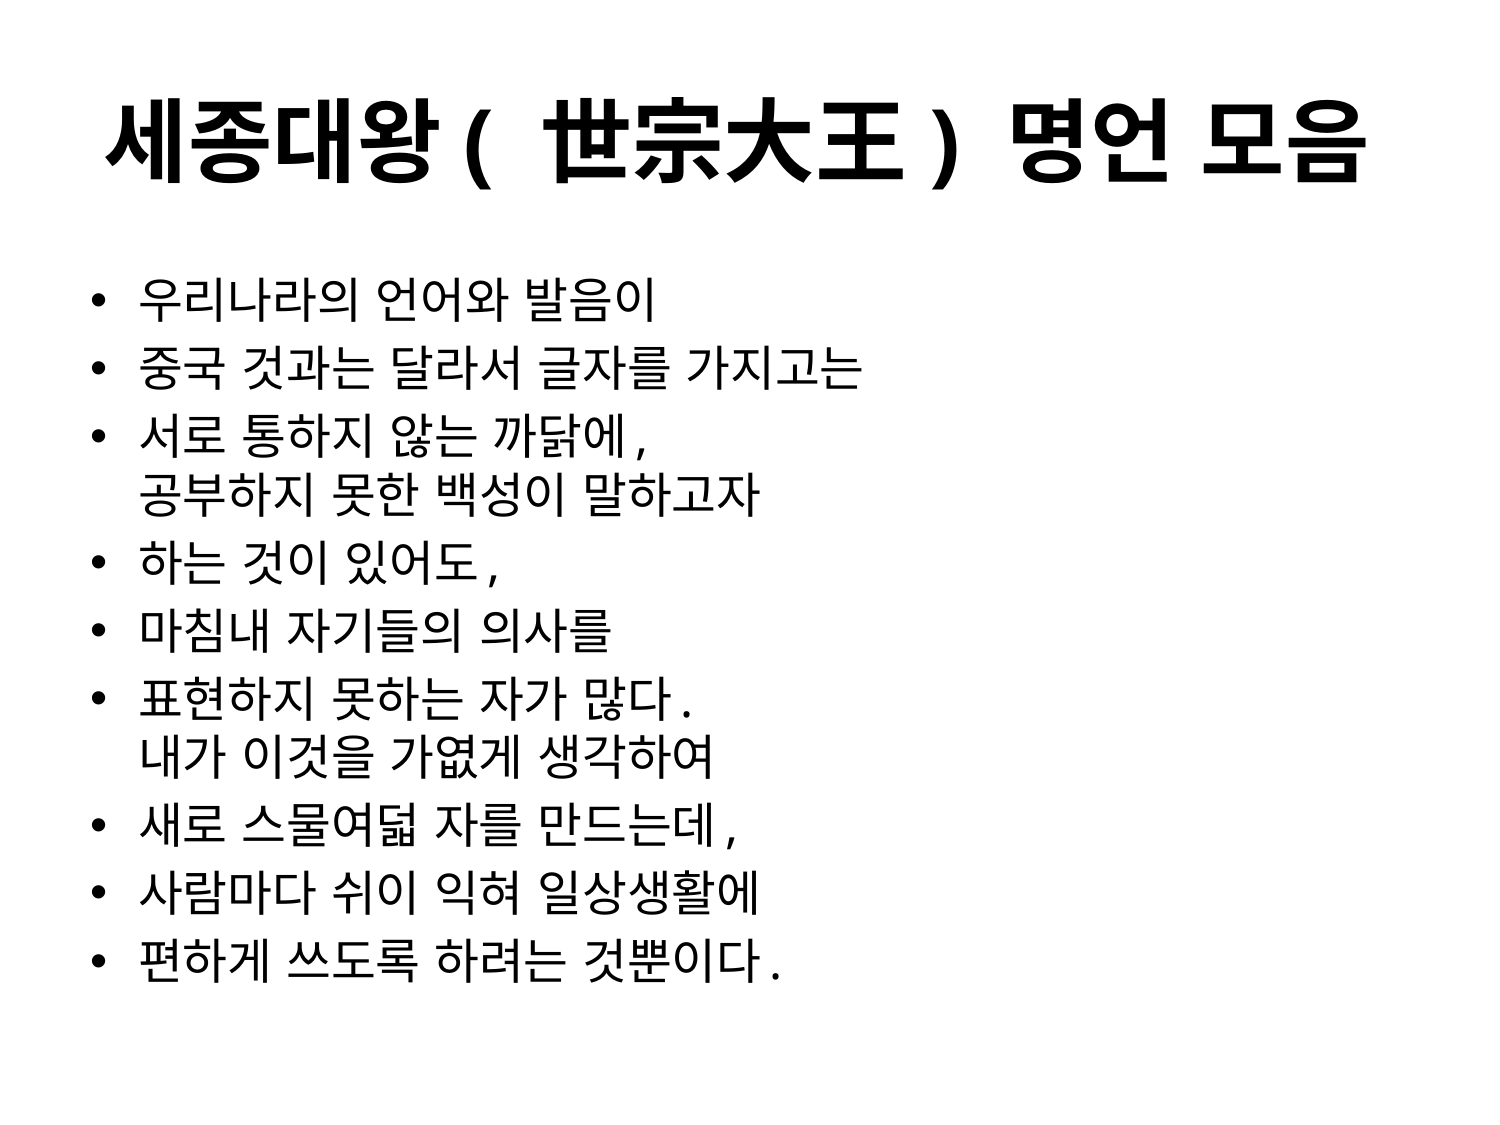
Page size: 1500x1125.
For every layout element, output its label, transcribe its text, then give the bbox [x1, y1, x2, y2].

title 세종대왕( 世宗大王) 명언 모음 [75, 45, 1425, 233]
list 우리나라의 언어와 발음이 중국 것과는 달라서 글자를 가지고는 서로 통하지 않는 까닭에, 공부하지 못한 백성이 말하고자 하는 것이 있어도, 마침내 자기들의 의사를 표현하지 못하는 자가 많다. 내가 이것을 가엾게 생각하여 새로 스물여덟 자를 만드는데, 사람마다 쉬이 익혀 일상생활에 편하게 쓰도록 하려는 것뿐이다. [75, 262, 1425, 1005]
